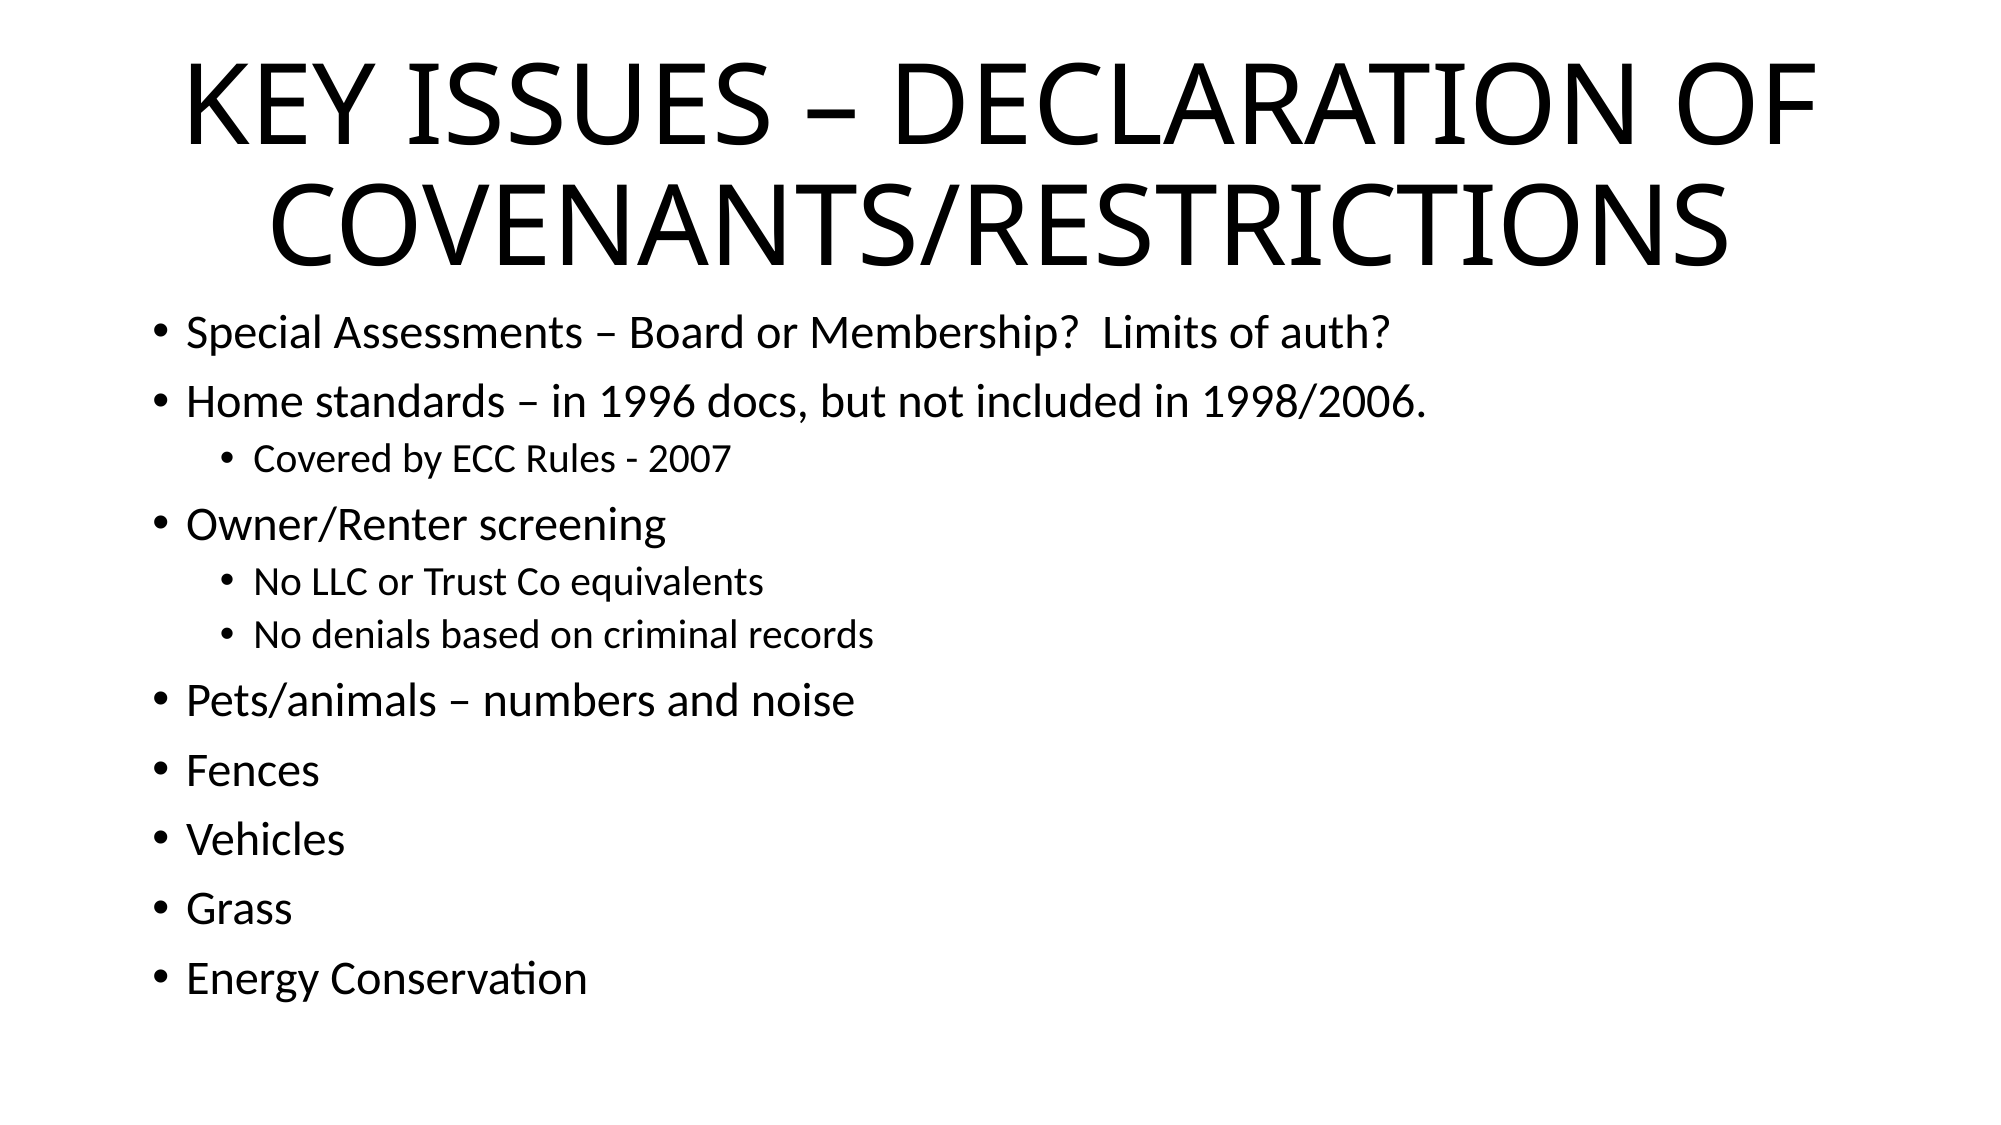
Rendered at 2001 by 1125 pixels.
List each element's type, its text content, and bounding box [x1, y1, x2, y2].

list Special Assessments – Board or Membership? Limits of auth? Home standards – in 1996 docs, but not included in 1998/2006. Covered by ECC Rules - 2007 Owner/Renter screening No LLC or Trust Co equivalents No denials based on criminal records Pets/animals – numbers and noise Fences Vehicles Grass Energy Conservation [137, 299, 1863, 1014]
title KEY ISSUES – DECLARATION OF COVENANTS/RESTRICTIONS [137, 59, 1863, 278]
